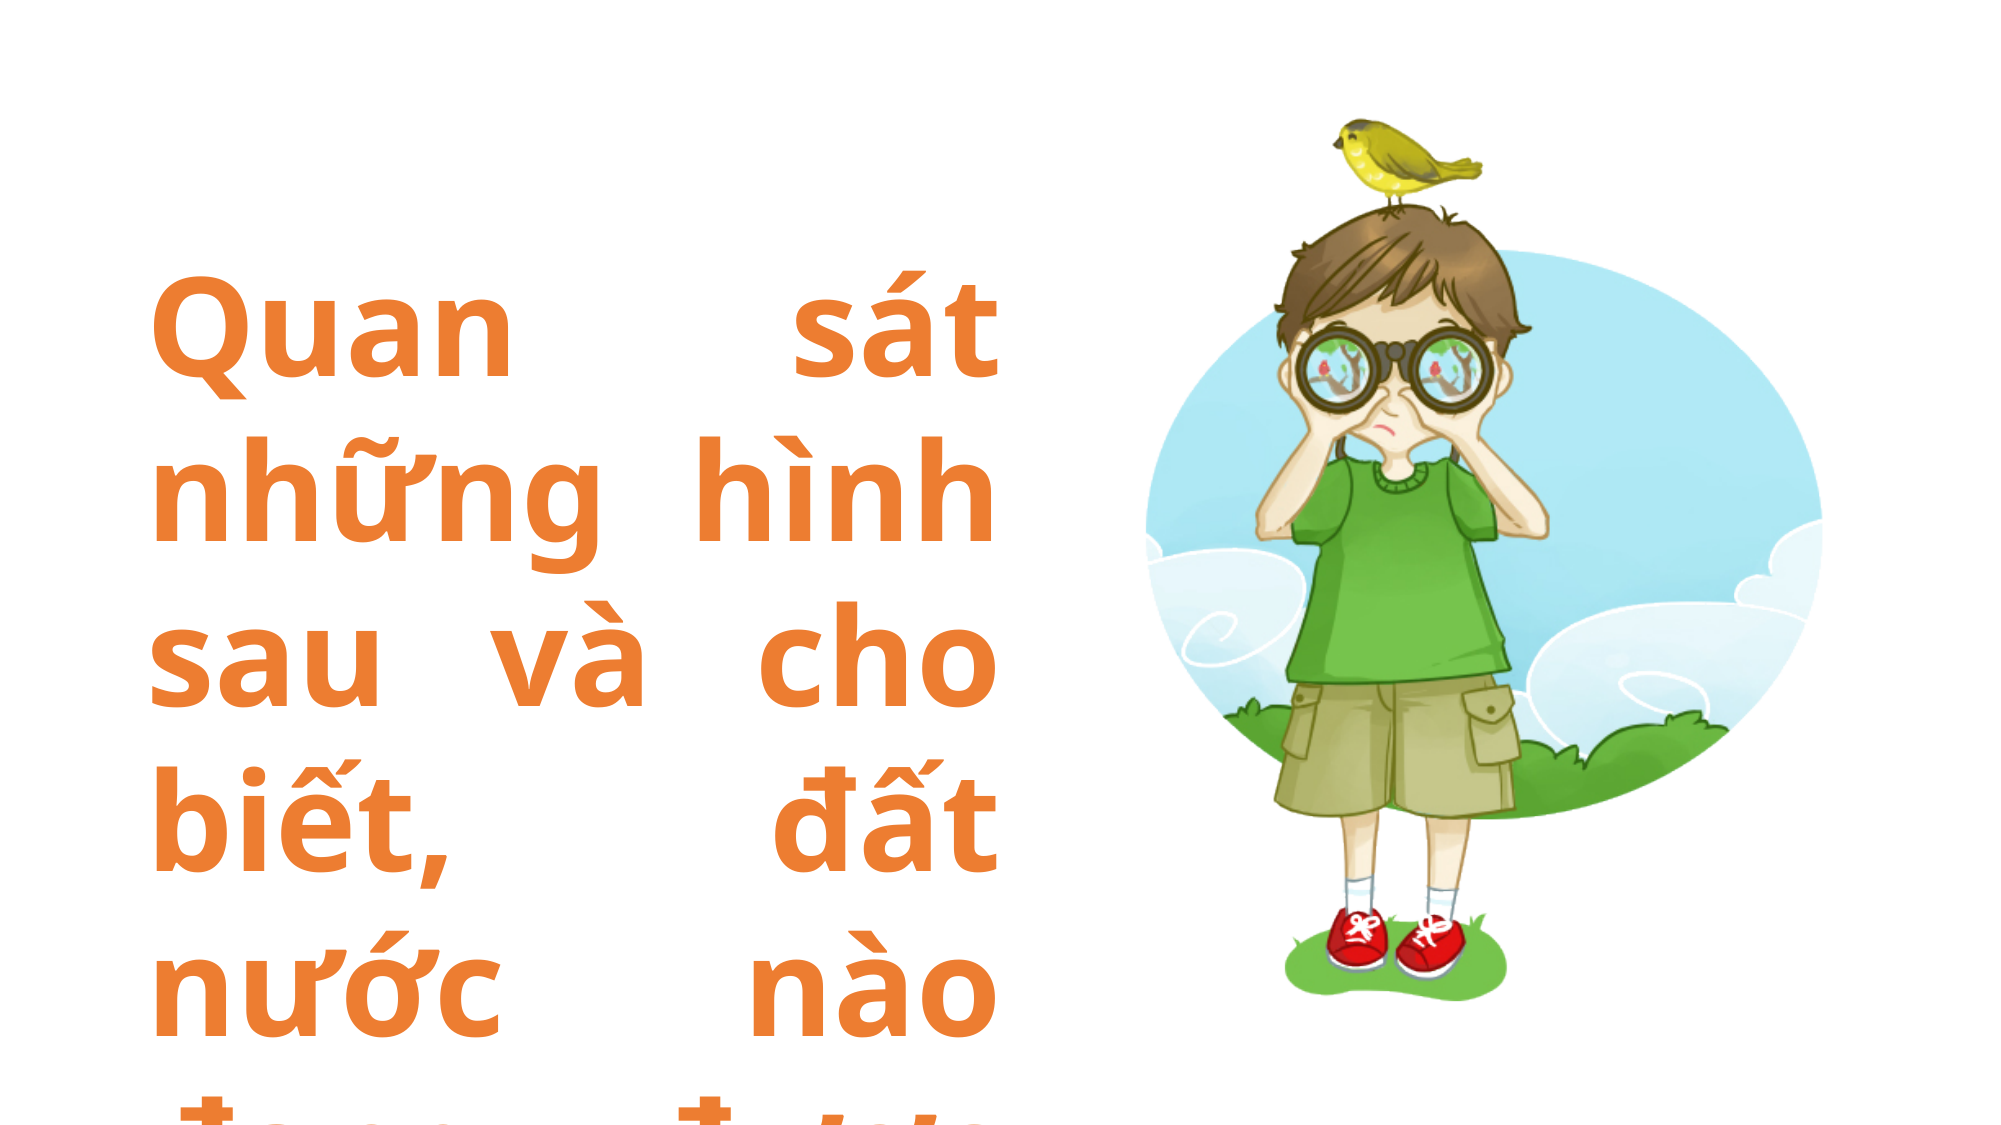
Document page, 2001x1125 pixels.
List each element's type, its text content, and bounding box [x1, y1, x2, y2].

text_box Quan sát những hình sau và cho biết, đất nước nào đang được nhắc đến? [131, 231, 1017, 1125]
picture [1066, 60, 1890, 1085]
